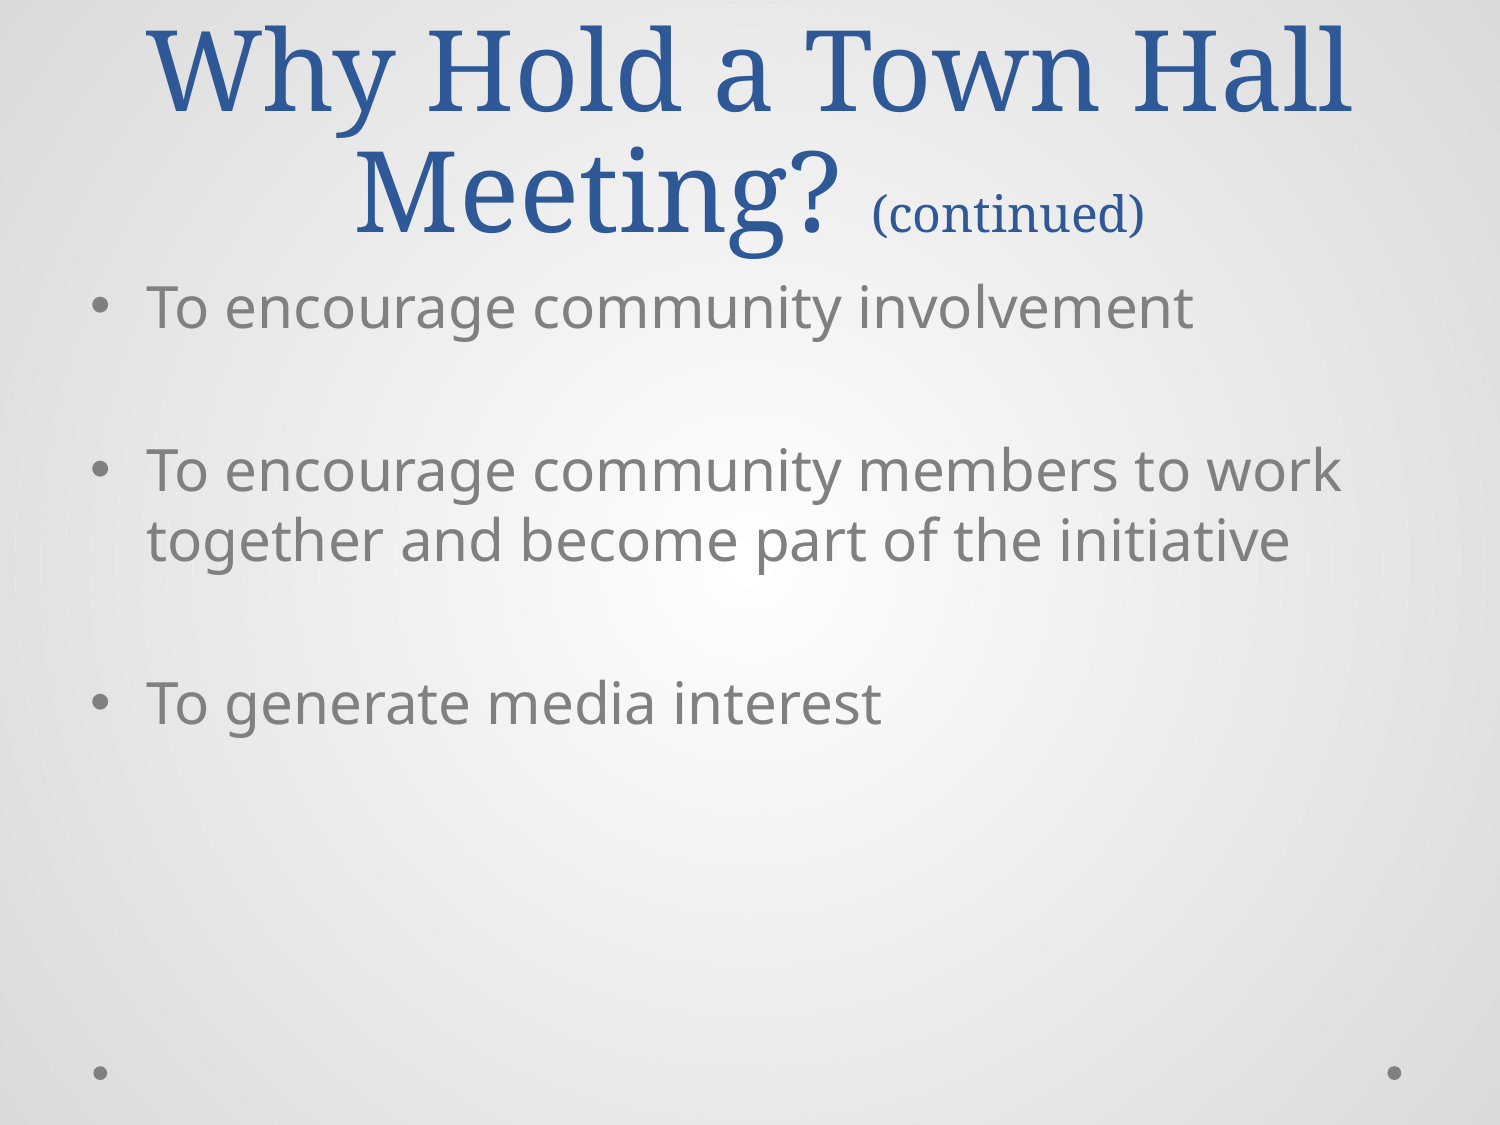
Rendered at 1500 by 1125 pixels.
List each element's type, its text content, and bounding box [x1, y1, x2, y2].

title Why Hold a Town Hall Meeting? (continued) [75, 0, 1425, 262]
list To encourage community involvement To encourage community members to work together and become part of the initiative To generate media interest [75, 262, 1425, 1005]
